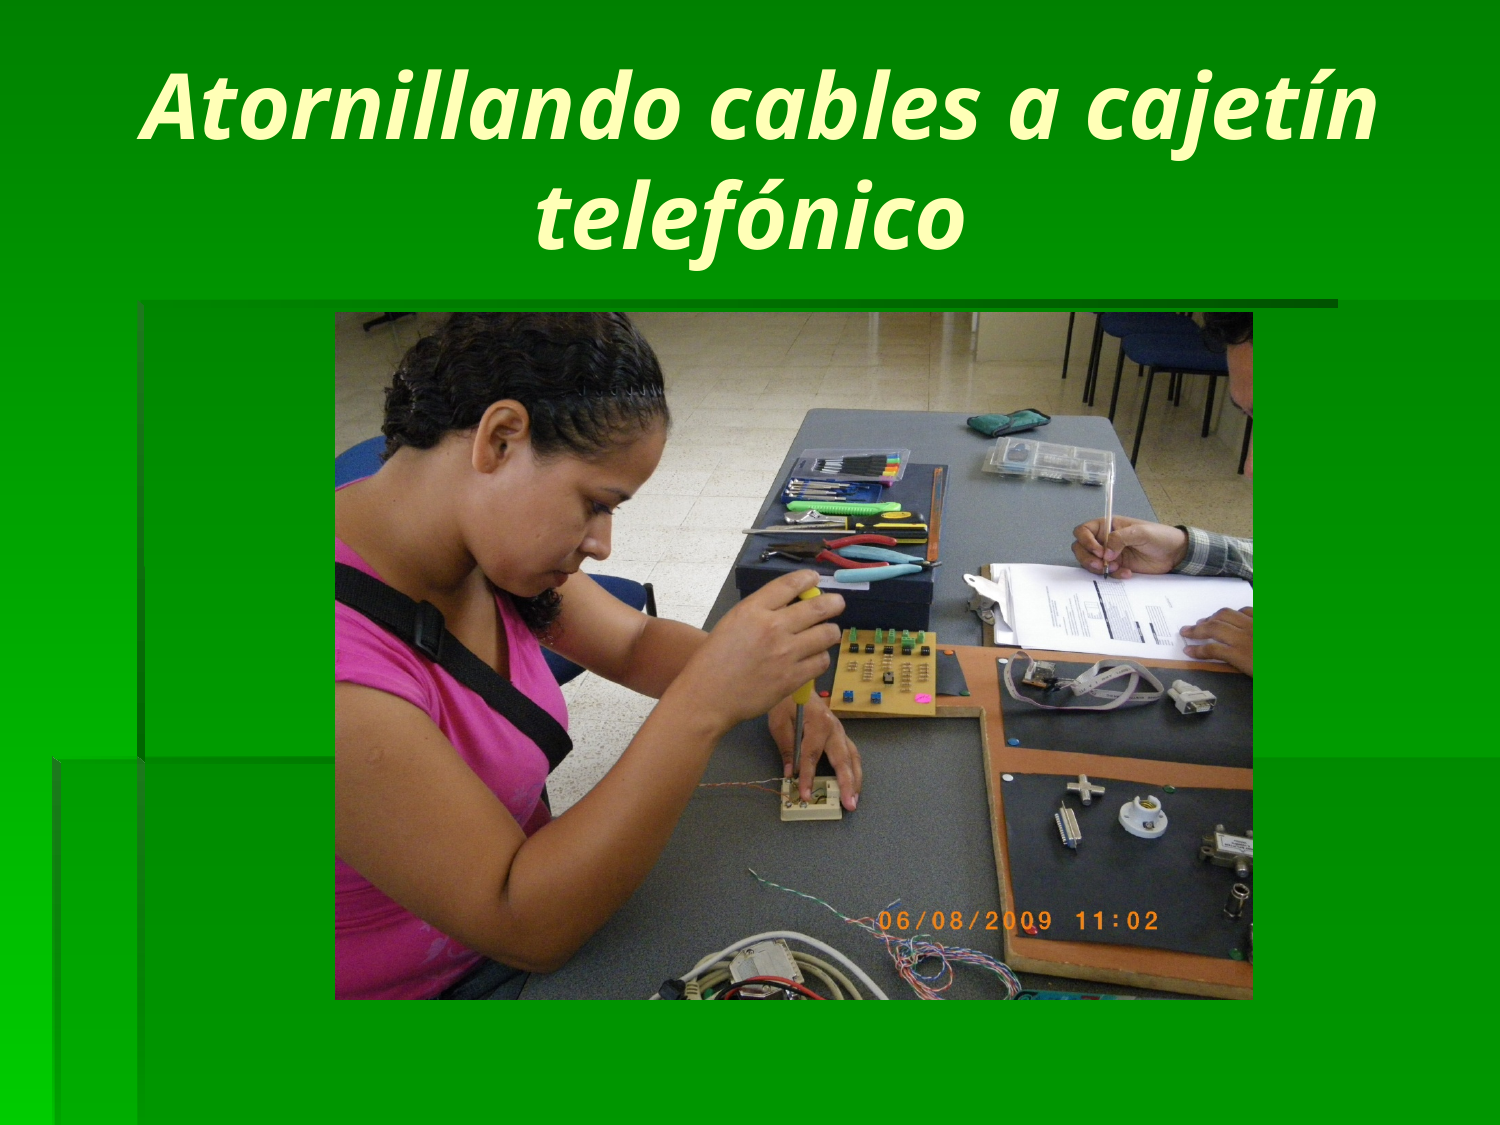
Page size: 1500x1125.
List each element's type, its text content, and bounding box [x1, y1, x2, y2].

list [335, 312, 1253, 1001]
title Atornillando cables a cajetín telefónico [74, 39, 1451, 276]
